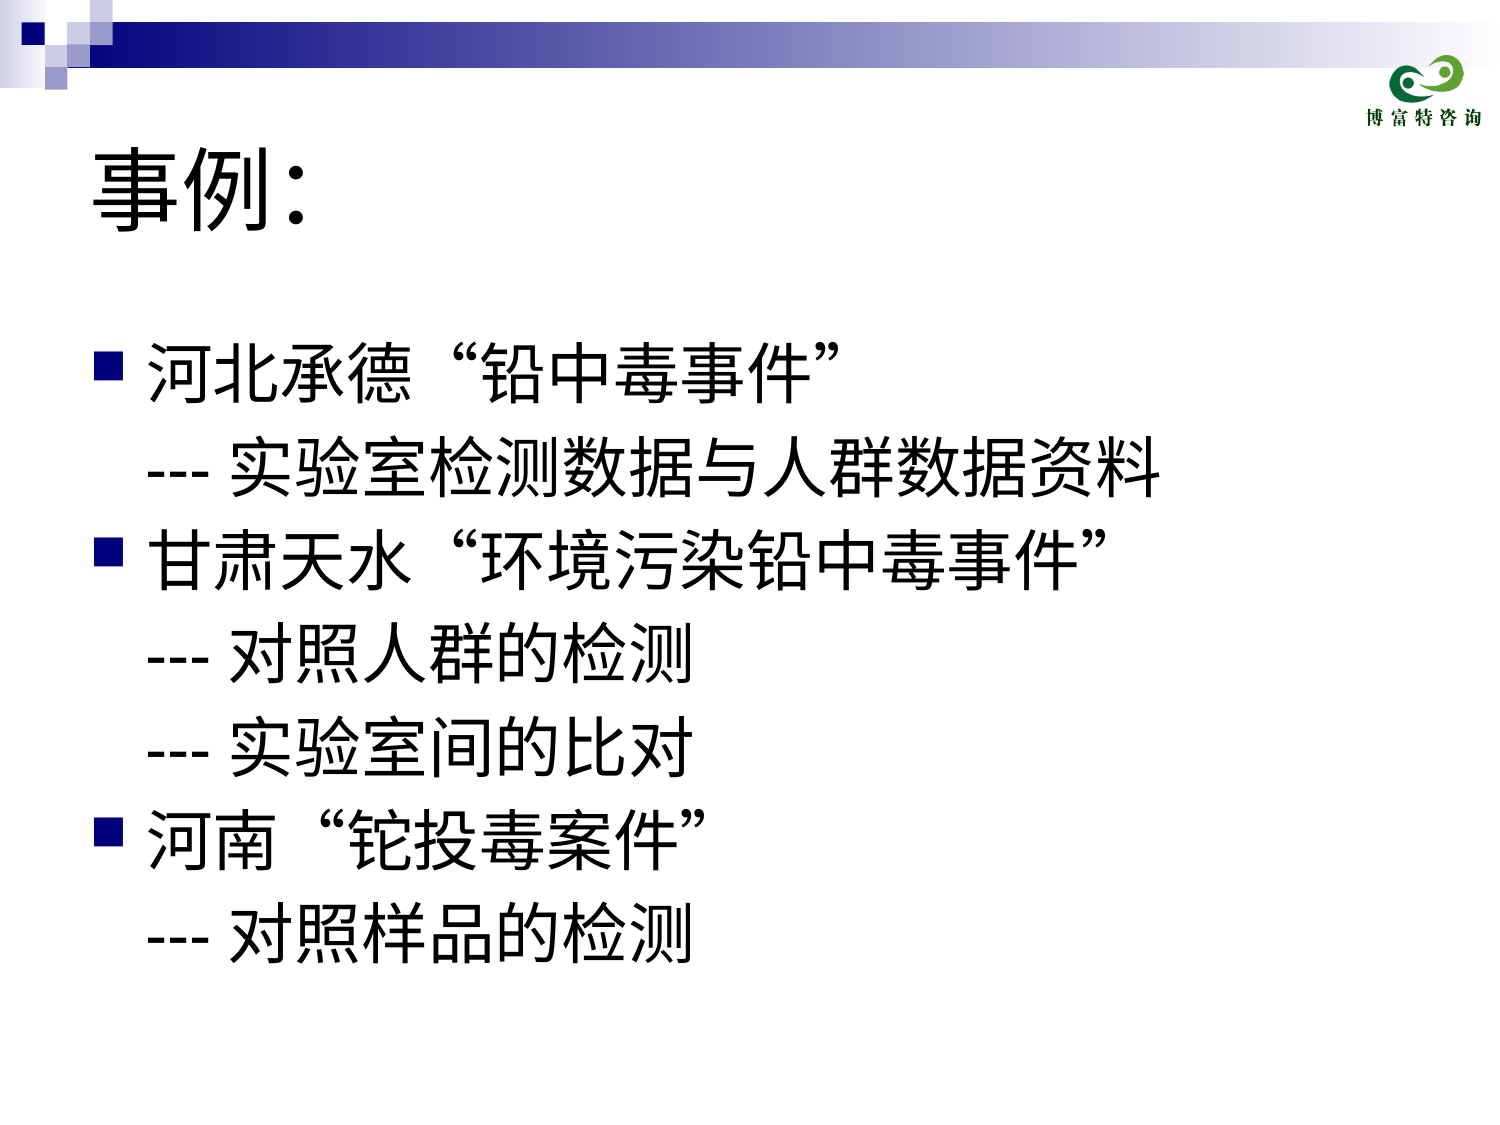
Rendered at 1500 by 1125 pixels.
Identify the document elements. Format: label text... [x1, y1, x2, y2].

picture [1352, 54, 1500, 129]
list 河北承德“铅中毒事件” ---实验室检测数据与人群数据资料 甘肃天水“环境污染铅中毒事件” ---对照人群的检测 ---实验室间的比对 河南“铊投毒案件” ---对照样品的检测 [74, 324, 1426, 963]
title 事例： [74, 74, 1426, 301]
